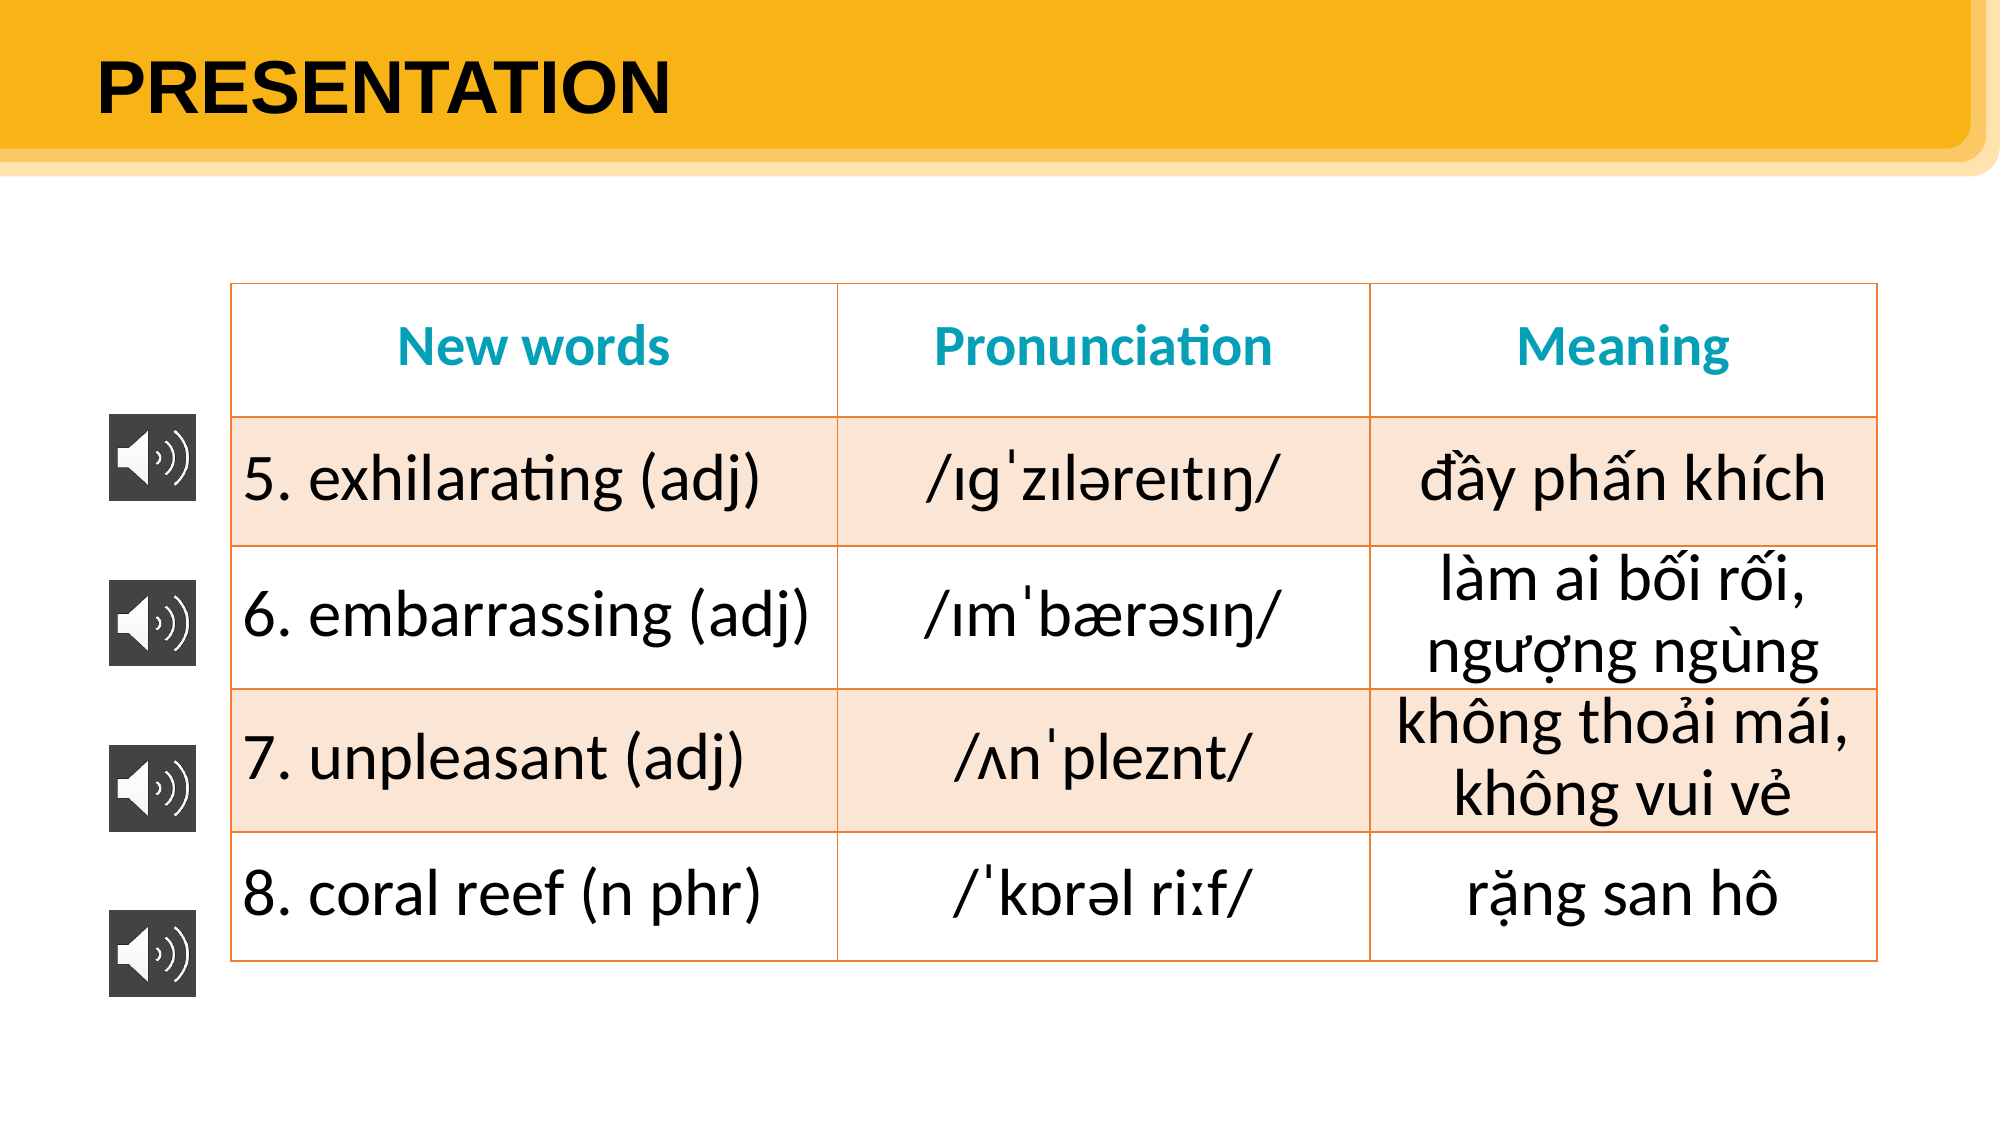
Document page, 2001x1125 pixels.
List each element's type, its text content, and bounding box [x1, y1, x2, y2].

picture [108, 578, 198, 668]
table_cell /ɪɡˈzɪləreɪtɪŋ/ [838, 418, 1369, 545]
table_cell không thoải mái, không vui vẻ [1371, 690, 1876, 831]
table_cell 7. unpleasant (adj) [232, 690, 837, 831]
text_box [0, 0, 2000, 177]
table_cell rặng san hô [1371, 833, 1876, 960]
table_cell 8. coral reef (n phr) [232, 833, 837, 960]
table_cell làm ai bối rối, ngượng ngùng [1371, 547, 1876, 688]
picture [108, 743, 198, 833]
table_header Meaning [1371, 284, 1876, 416]
picture [108, 413, 198, 502]
table_cell 5. exhilarating (adj) [232, 418, 837, 545]
table_cell /ɪmˈbærəsɪŋ/ [838, 547, 1369, 688]
picture [108, 909, 198, 998]
table_cell đầy phấn khích [1371, 418, 1876, 545]
table_cell /ˈkɒrəl riːf/ [838, 833, 1369, 960]
table_cell /ʌnˈpleznt/ [838, 690, 1369, 831]
table_header New words [232, 284, 837, 416]
table_header Pronunciation [838, 284, 1369, 416]
table_cell 6. embarrassing (adj) [232, 547, 837, 688]
